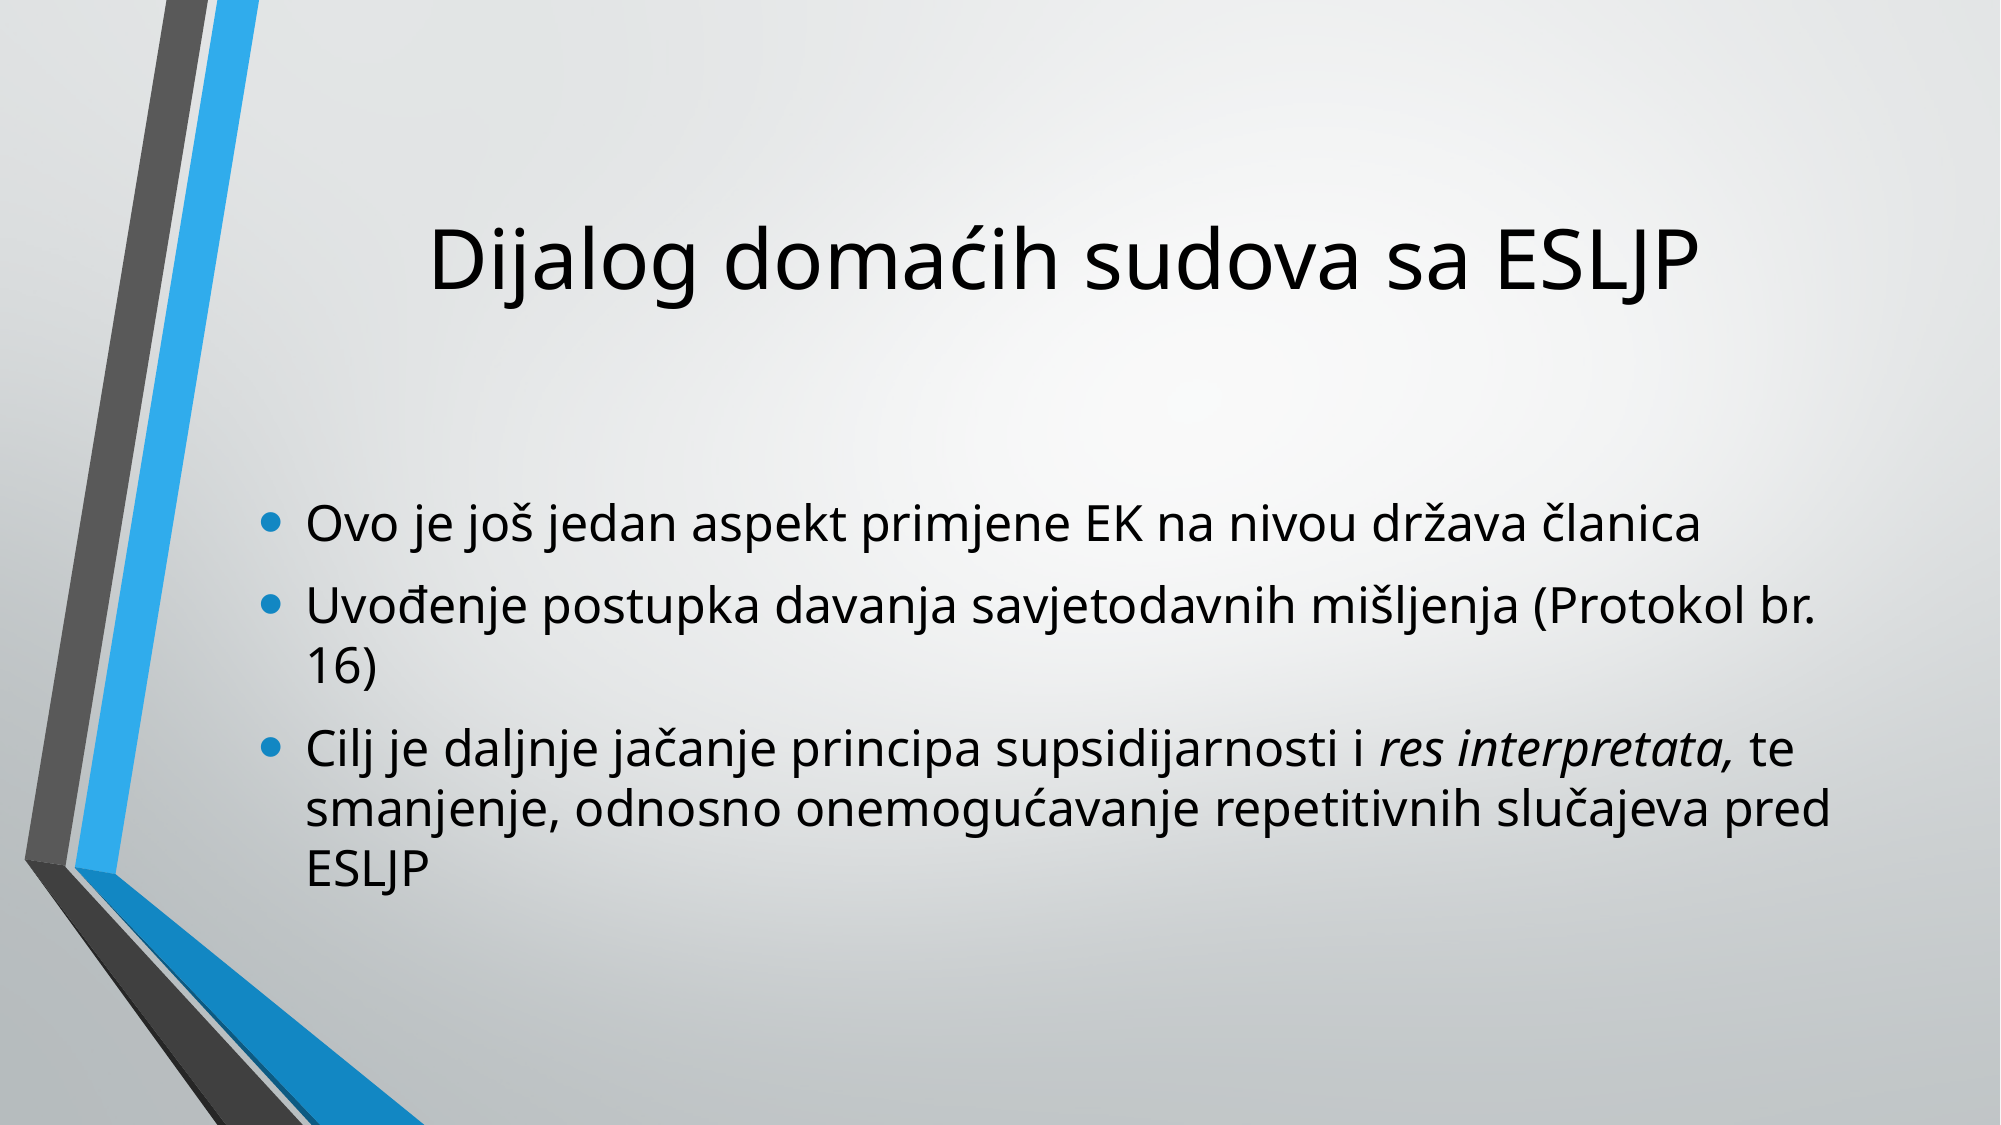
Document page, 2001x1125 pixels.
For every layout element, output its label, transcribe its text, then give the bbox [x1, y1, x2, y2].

list Ovo je još jedan aspekt primjene EK na nivou država članica Uvođenje postupka davanja savjetodavnih mišljenja (Protokol br. 16) Cilj je daljnje jačanje principa supsidijarnosti i res interpretata, te smanjenje, odnosno onemogućavanje repetitivnih slučajeva pred ESLJP [243, 437, 1887, 950]
title Dijalog domaćih sudova sa ESLJP [243, 112, 1887, 400]
